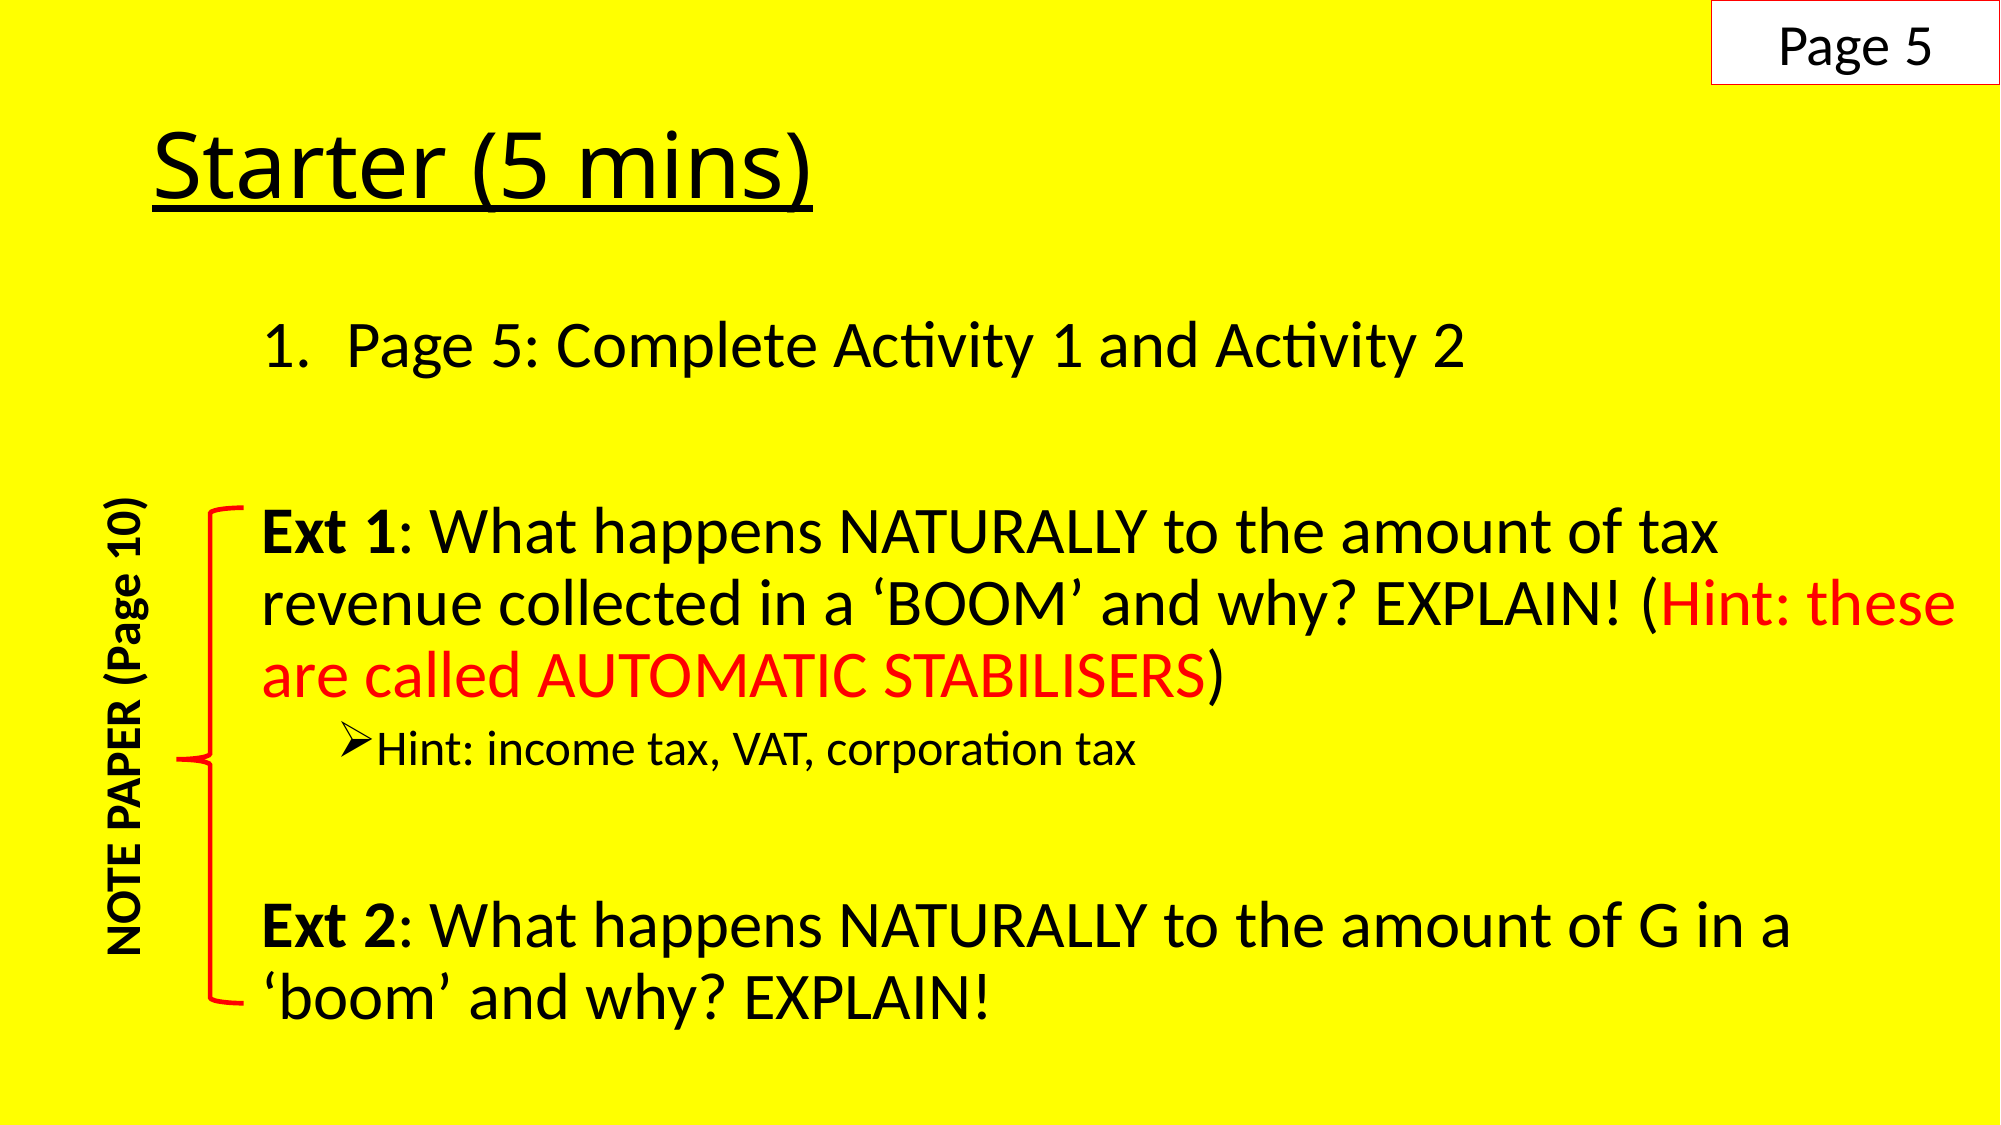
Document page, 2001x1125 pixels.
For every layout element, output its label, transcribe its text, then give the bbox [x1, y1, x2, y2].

text_box [176, 507, 244, 1004]
list Page 5: Complete Activity 1 and Activity 2 Ext 1: What happens NATURALLY to the amount of tax revenue collected in a ‘BOOM’ and why? EXPLAIN! (Hint: these are called AUTOMATIC STABILISERS) Hint: income tax, VAT, corporation tax Ext 2: What happens NATURALLY to the amount of G in a ‘boom’ and why? EXPLAIN! [246, 302, 1972, 1104]
title Starter (5 mins) [137, 59, 1863, 278]
text_box Page 5 [1711, 0, 2000, 85]
text_box NOTE PAPER (Page 10) [82, 474, 158, 979]
